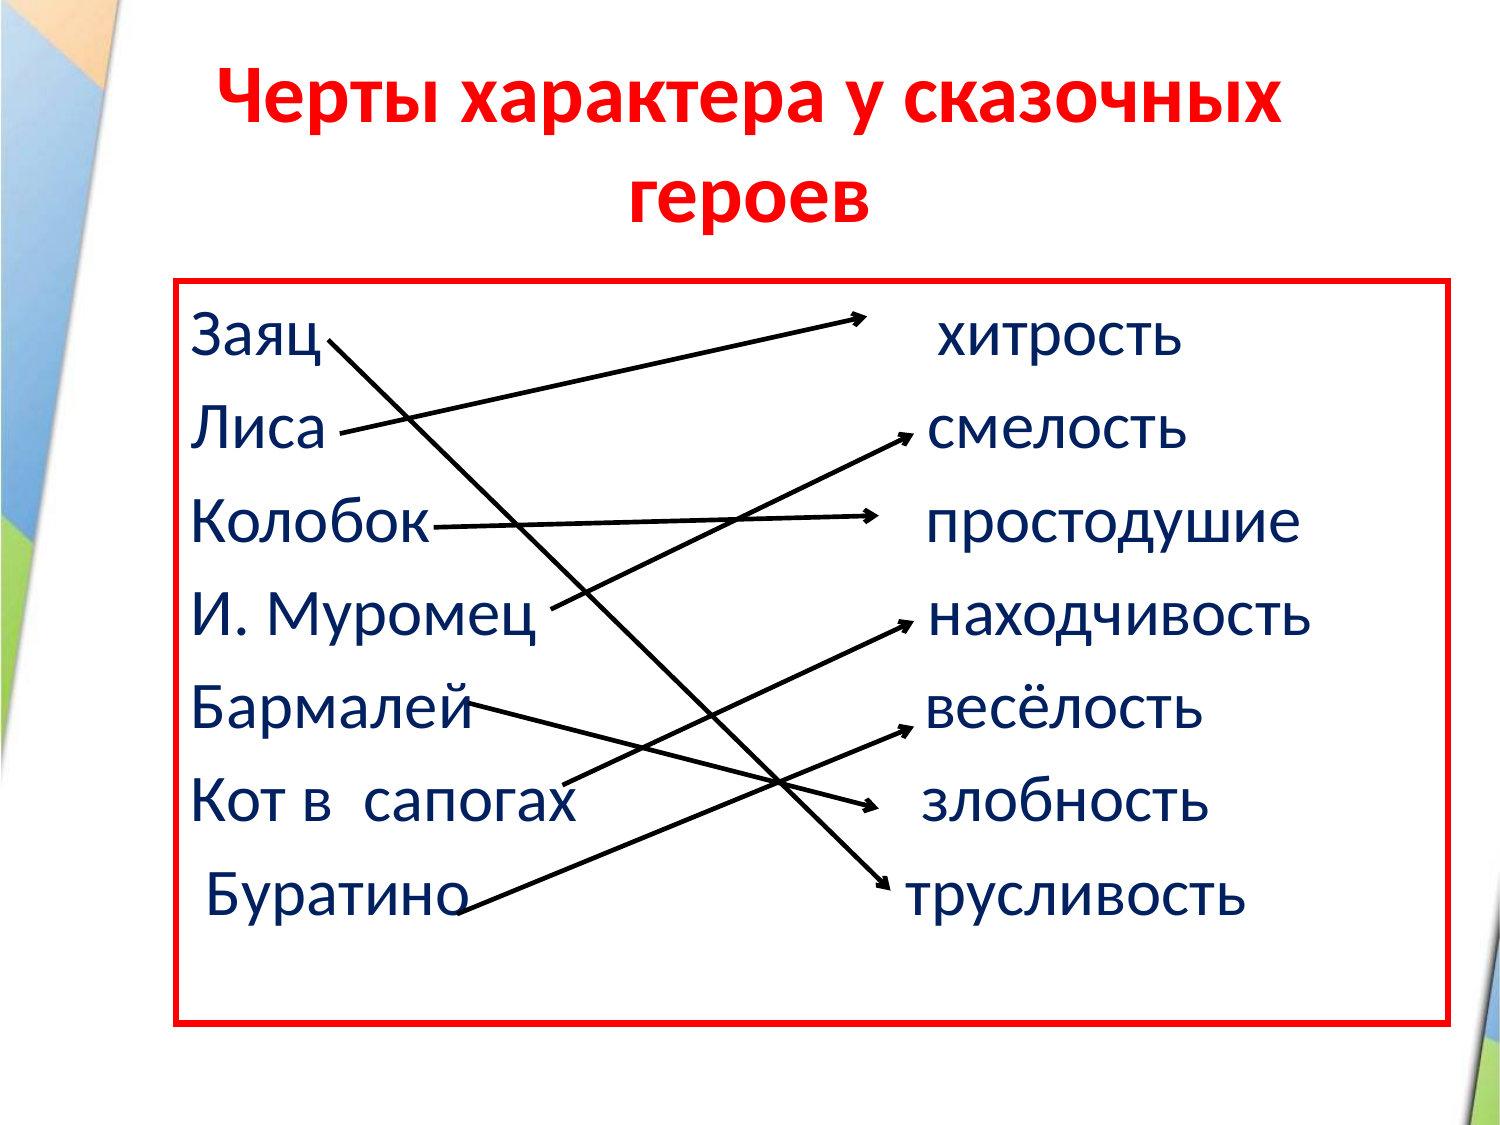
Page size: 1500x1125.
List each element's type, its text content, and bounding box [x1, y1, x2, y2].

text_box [894, 620, 915, 786]
title Черты характера у сказочных героев [74, 44, 1426, 233]
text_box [433, 515, 880, 528]
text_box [327, 339, 891, 891]
list Заяц хитрость Лиса смелость Колобок простодушие И. Муромец находчивость Бармалей весёлость Кот в сапогах злобность Буратино трусливость [175, 280, 1449, 1024]
picture [0, 0, 1500, 1125]
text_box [456, 791, 915, 915]
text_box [339, 316, 868, 338]
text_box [550, 433, 915, 610]
